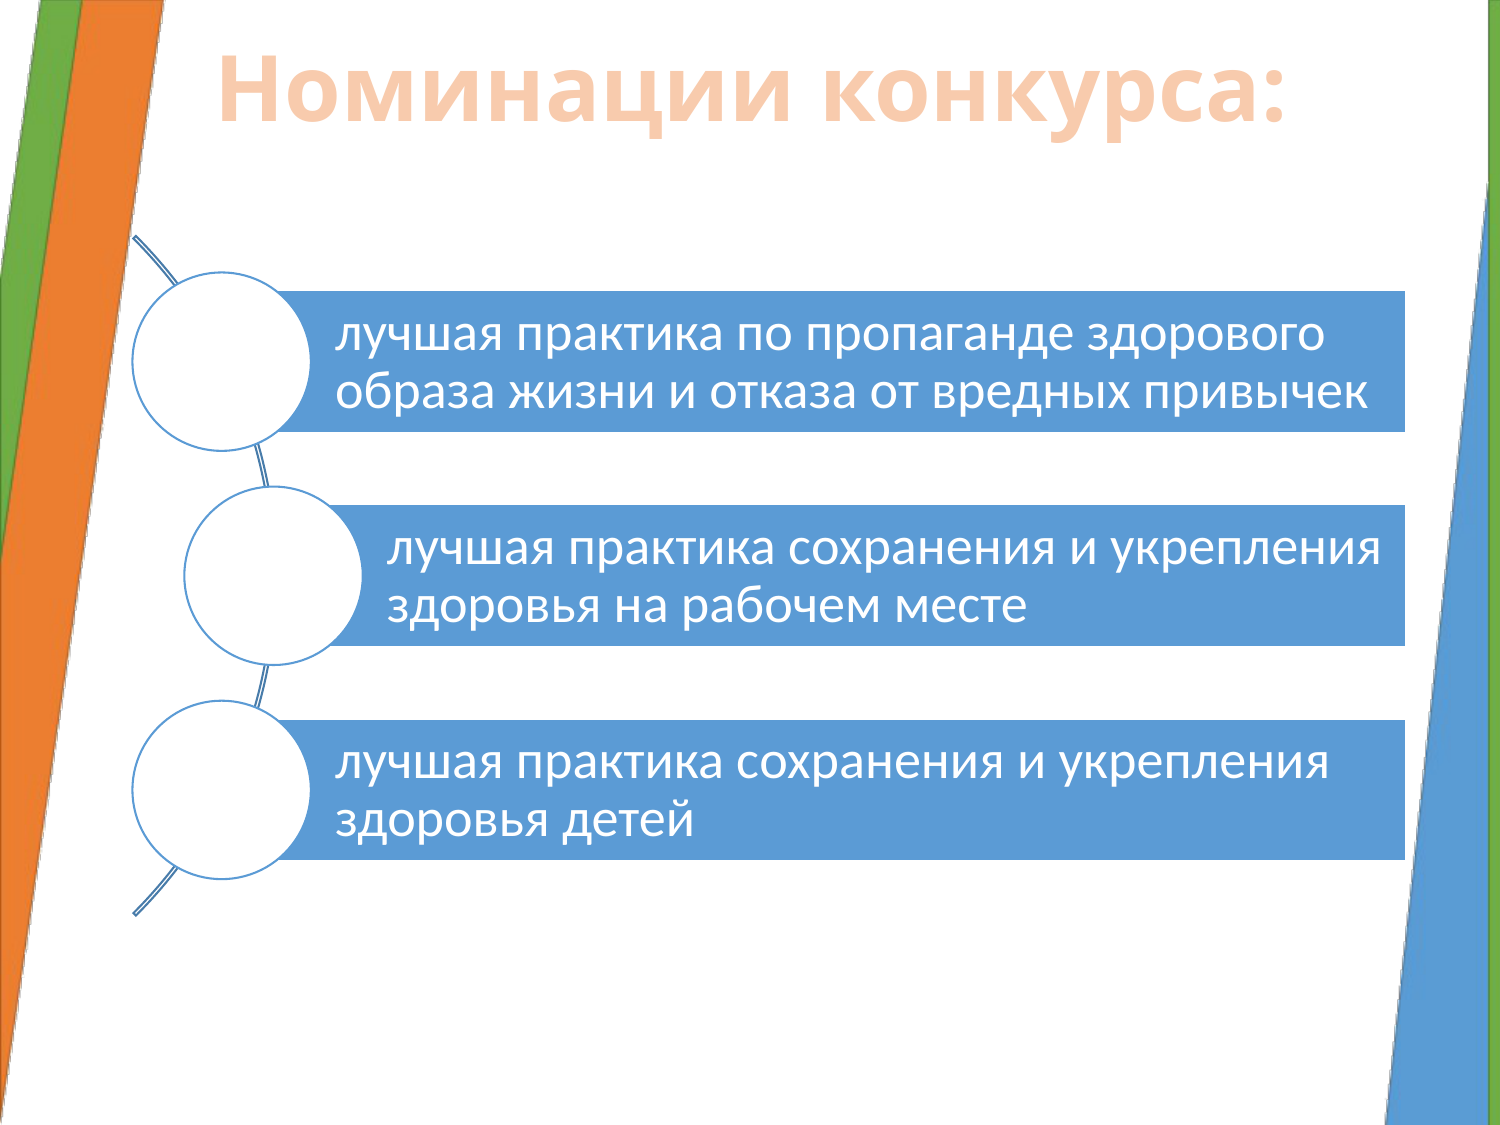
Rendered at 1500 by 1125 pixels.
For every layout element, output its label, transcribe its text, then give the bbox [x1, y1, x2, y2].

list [122, 218, 1417, 933]
picture [0, 0, 1500, 1125]
text_box Номинации конкурса: [104, 0, 1399, 201]
